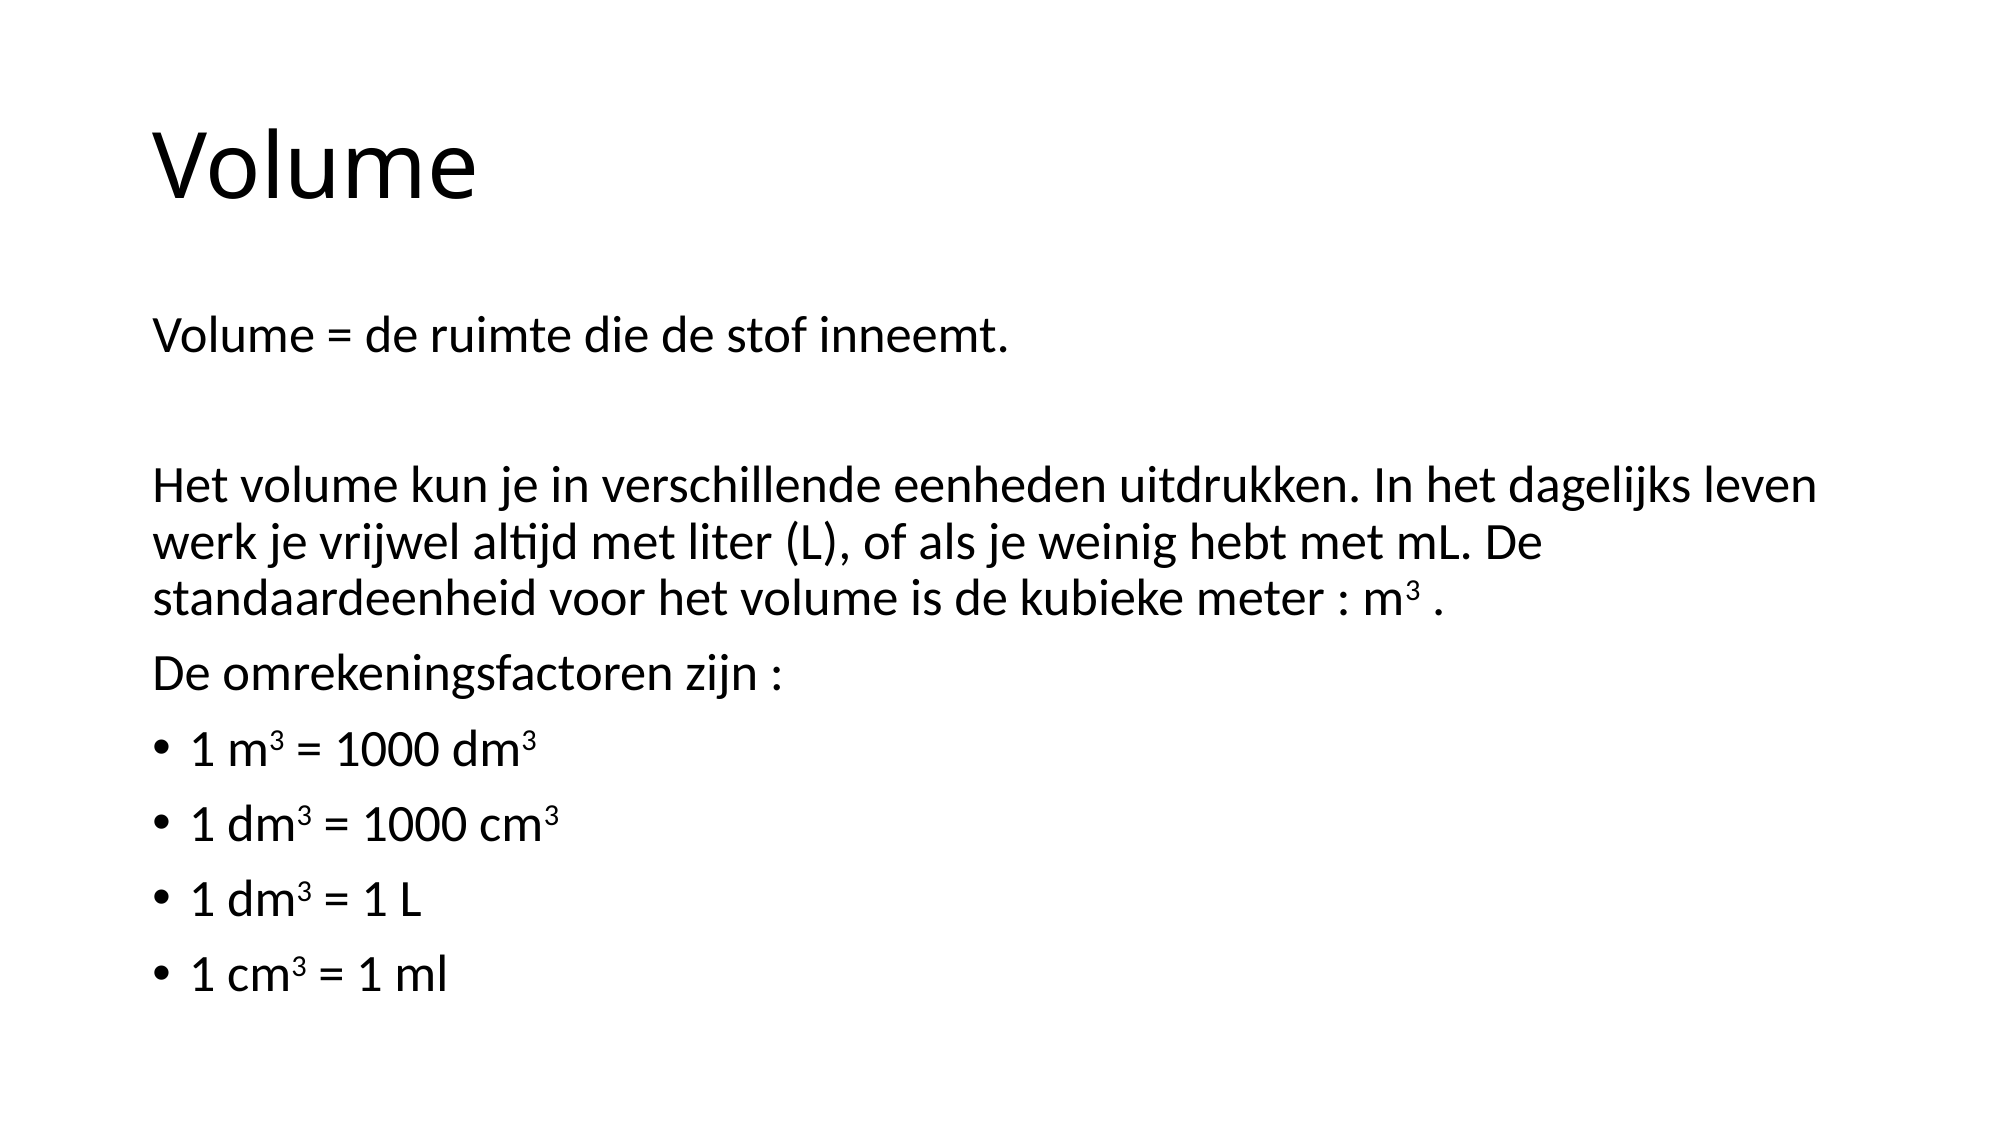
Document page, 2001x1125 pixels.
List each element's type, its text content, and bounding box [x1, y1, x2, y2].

list Volume = de ruimte die de stof inneemt. Het volume kun je in verschillende eenheden uitdrukken. In het dagelijks leven werk je vrijwel altijd met liter (L), of als je weinig hebt met mL. De standaardeenheid voor het volume is de kubieke meter : m3 . De omrekeningsfactoren zijn : 1 m3 = 1000 dm3 1 dm3 = 1000 cm3 1 dm3 = 1 L 1 cm3 = 1 ml [137, 299, 1863, 1014]
title Volume [137, 59, 1863, 278]
